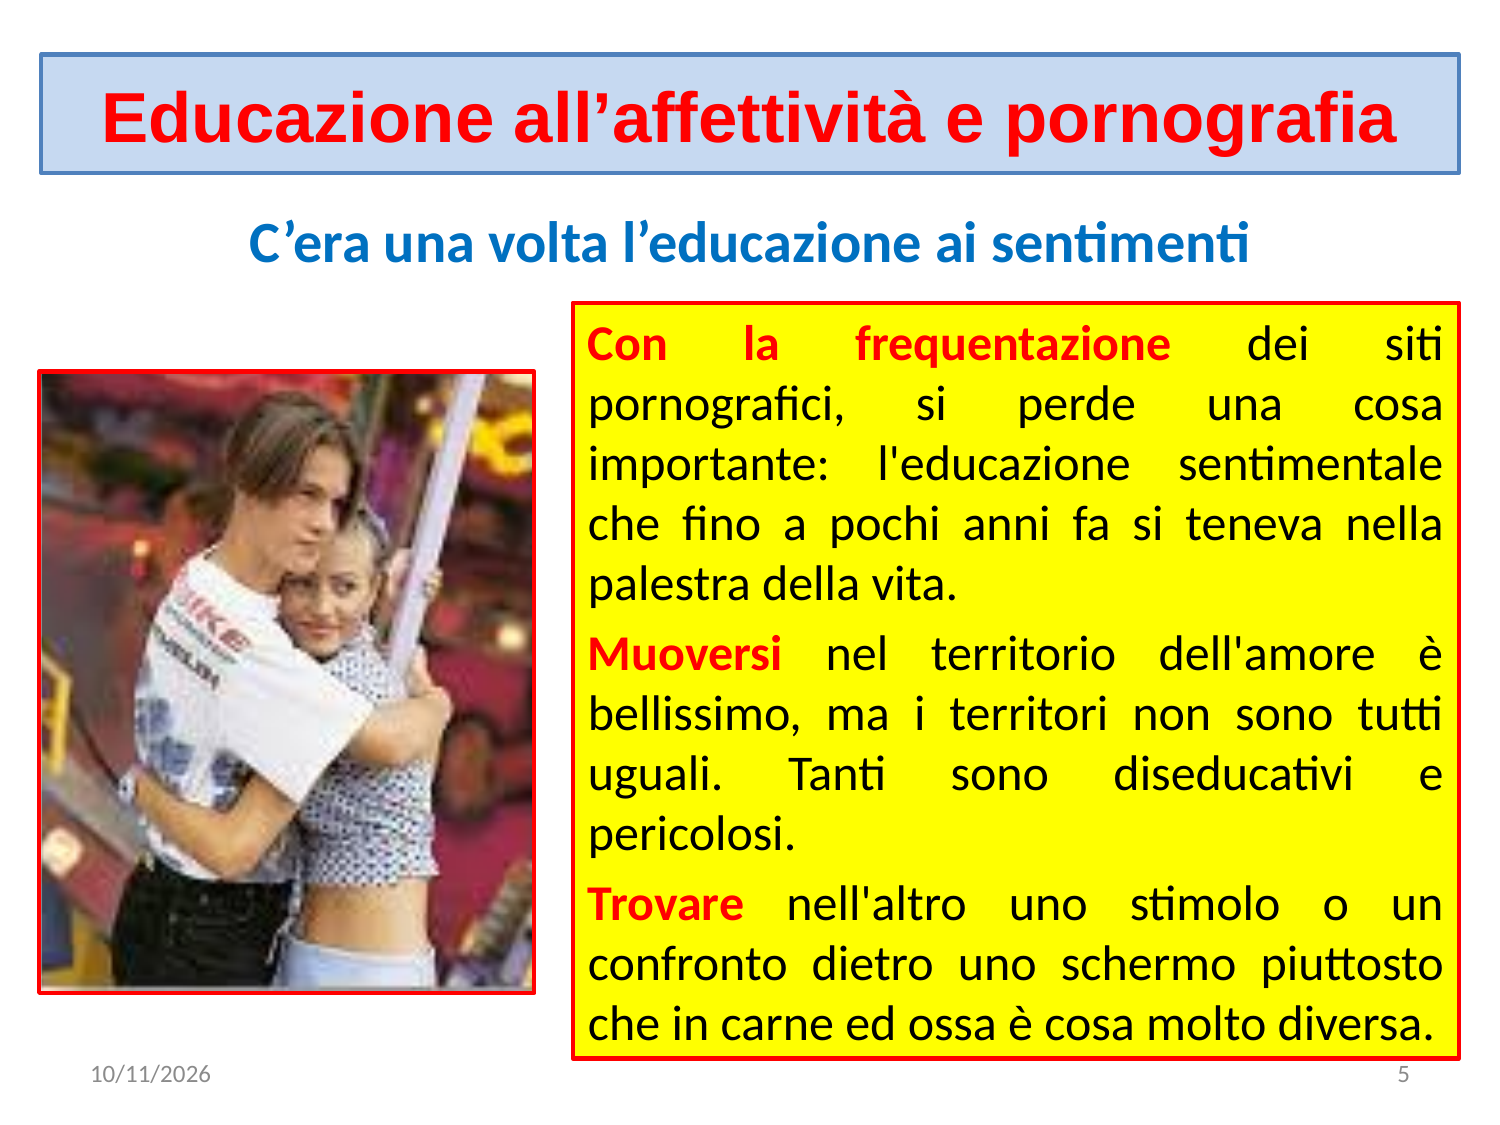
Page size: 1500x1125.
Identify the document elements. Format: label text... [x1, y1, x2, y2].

subtitle Con la frequentazione dei siti pornografici, si perde una cosa importante: l'educazione sentimentale che fino a pochi anni fa si teneva nella palestra della vita. Muoversi nel territorio dell'amore è bellissimo, ma i territori non sono tutti uguali. Tanti sono diseducativi e pericolosi. Trovare nell'altro uno stimolo o un confronto dietro uno schermo piuttosto che in carne ed ossa è cosa molto diversa. [572, 302, 1459, 1059]
title Educazione all’affettività e pornografia [41, 54, 1459, 174]
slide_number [75, 1042, 425, 1103]
slide_number 5 [1074, 1042, 1425, 1103]
picture [41, 373, 533, 992]
text_box C’era una volta l’educazione ai sentimenti [41, 196, 1459, 281]
